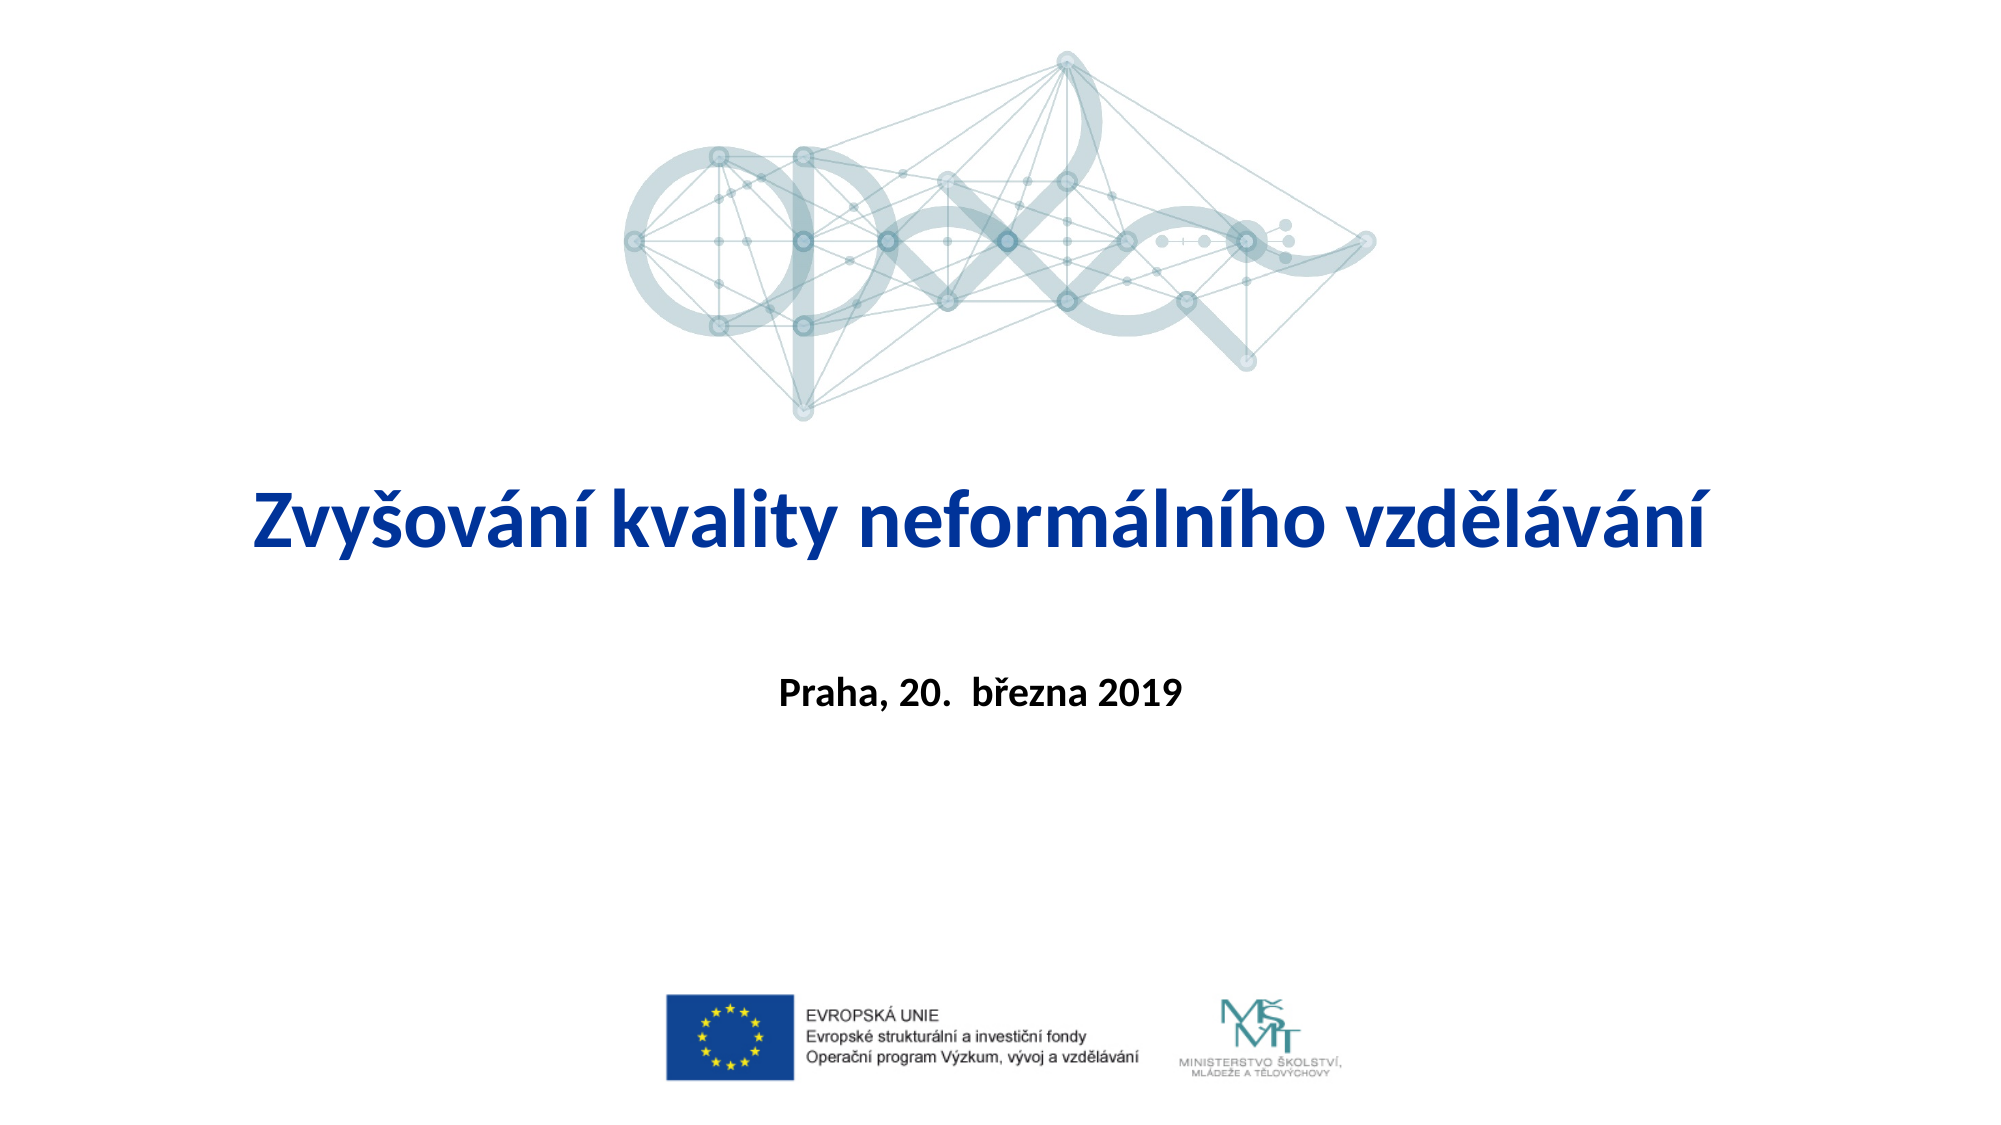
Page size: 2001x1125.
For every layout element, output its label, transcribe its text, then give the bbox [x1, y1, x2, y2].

picture [572, 0, 1428, 473]
text_box Zvyšování kvality neformálního vzdělávání Praha, 20. března 2019 [213, 457, 1749, 723]
picture [621, 953, 1379, 1123]
